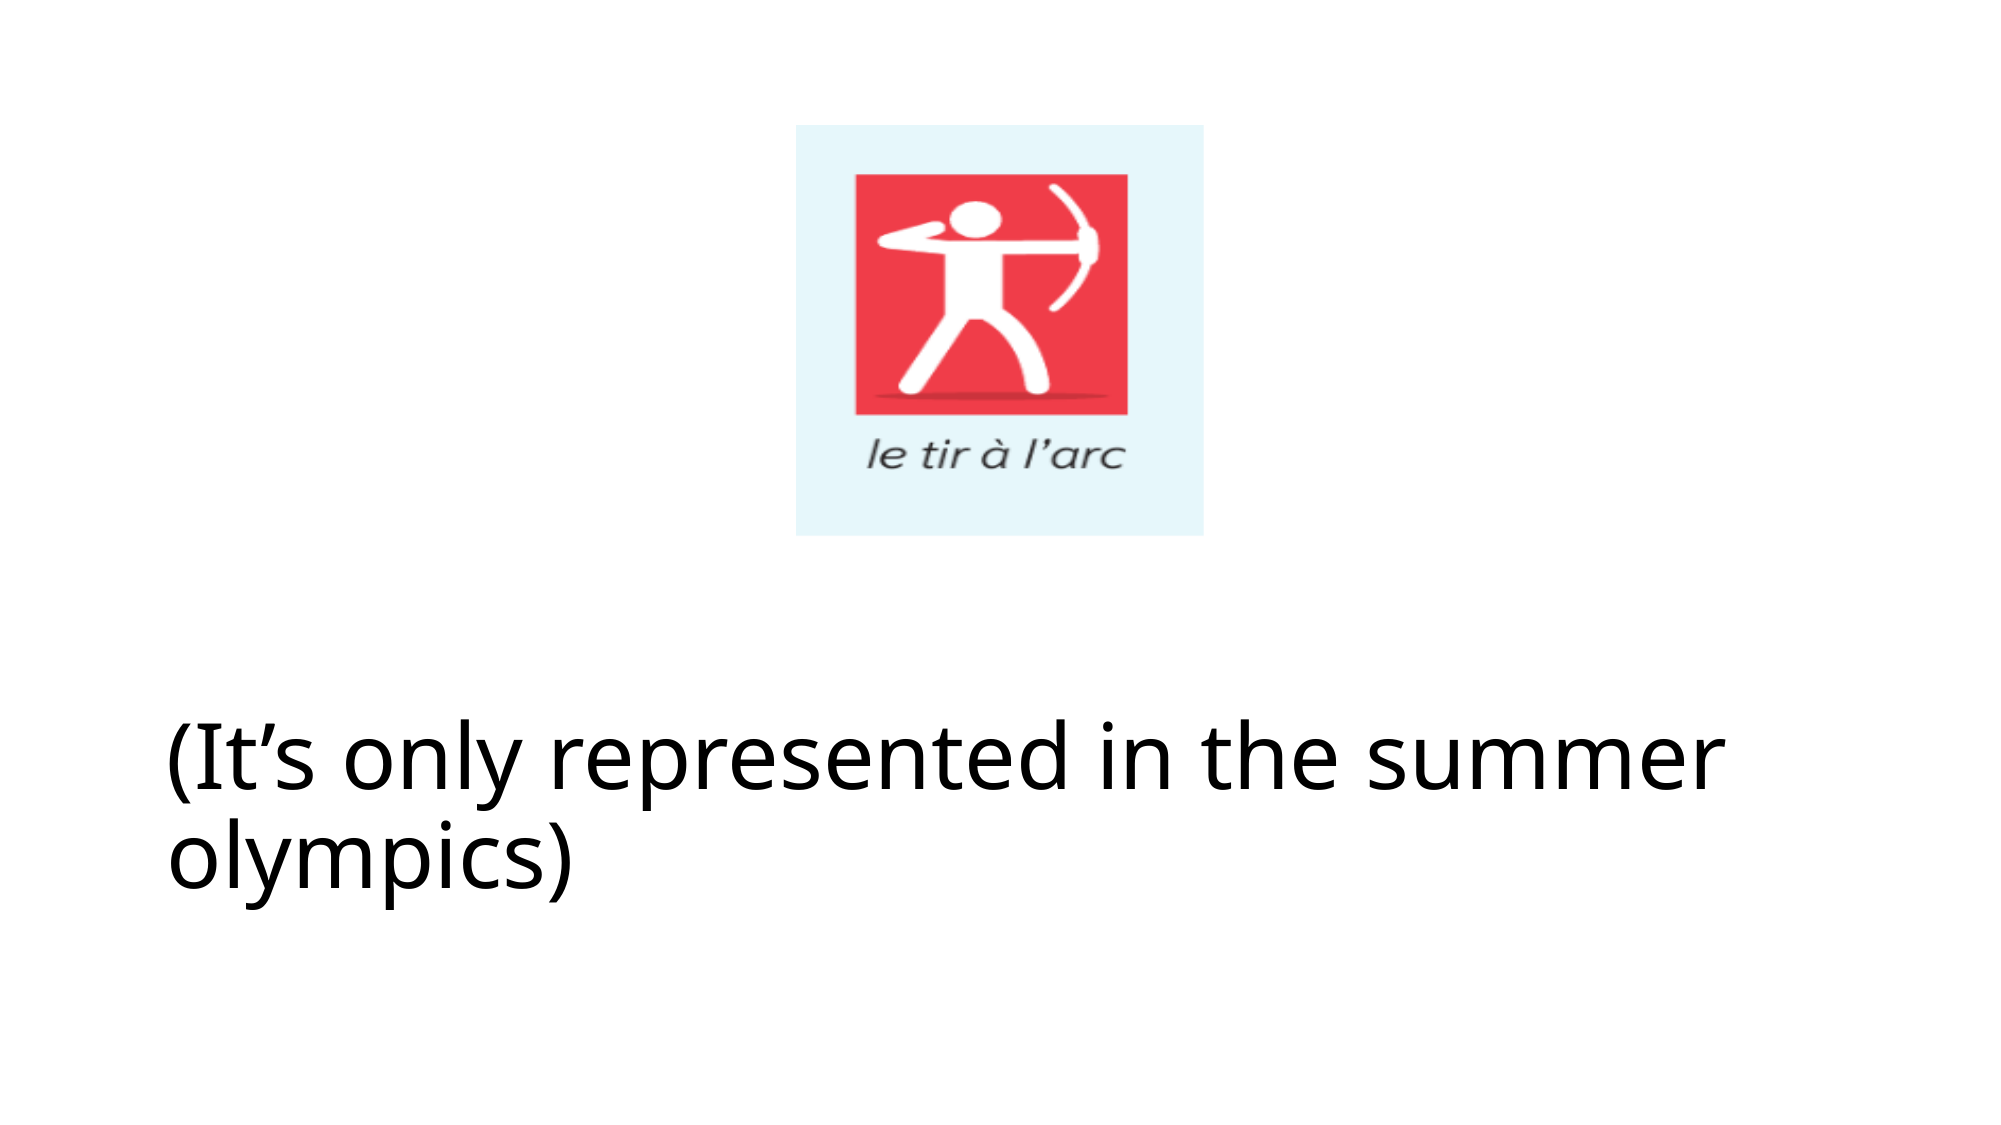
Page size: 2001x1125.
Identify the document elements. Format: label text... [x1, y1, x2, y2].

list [796, 125, 1204, 625]
title (It’s only represented in the summer olympics) [151, 700, 1877, 919]
